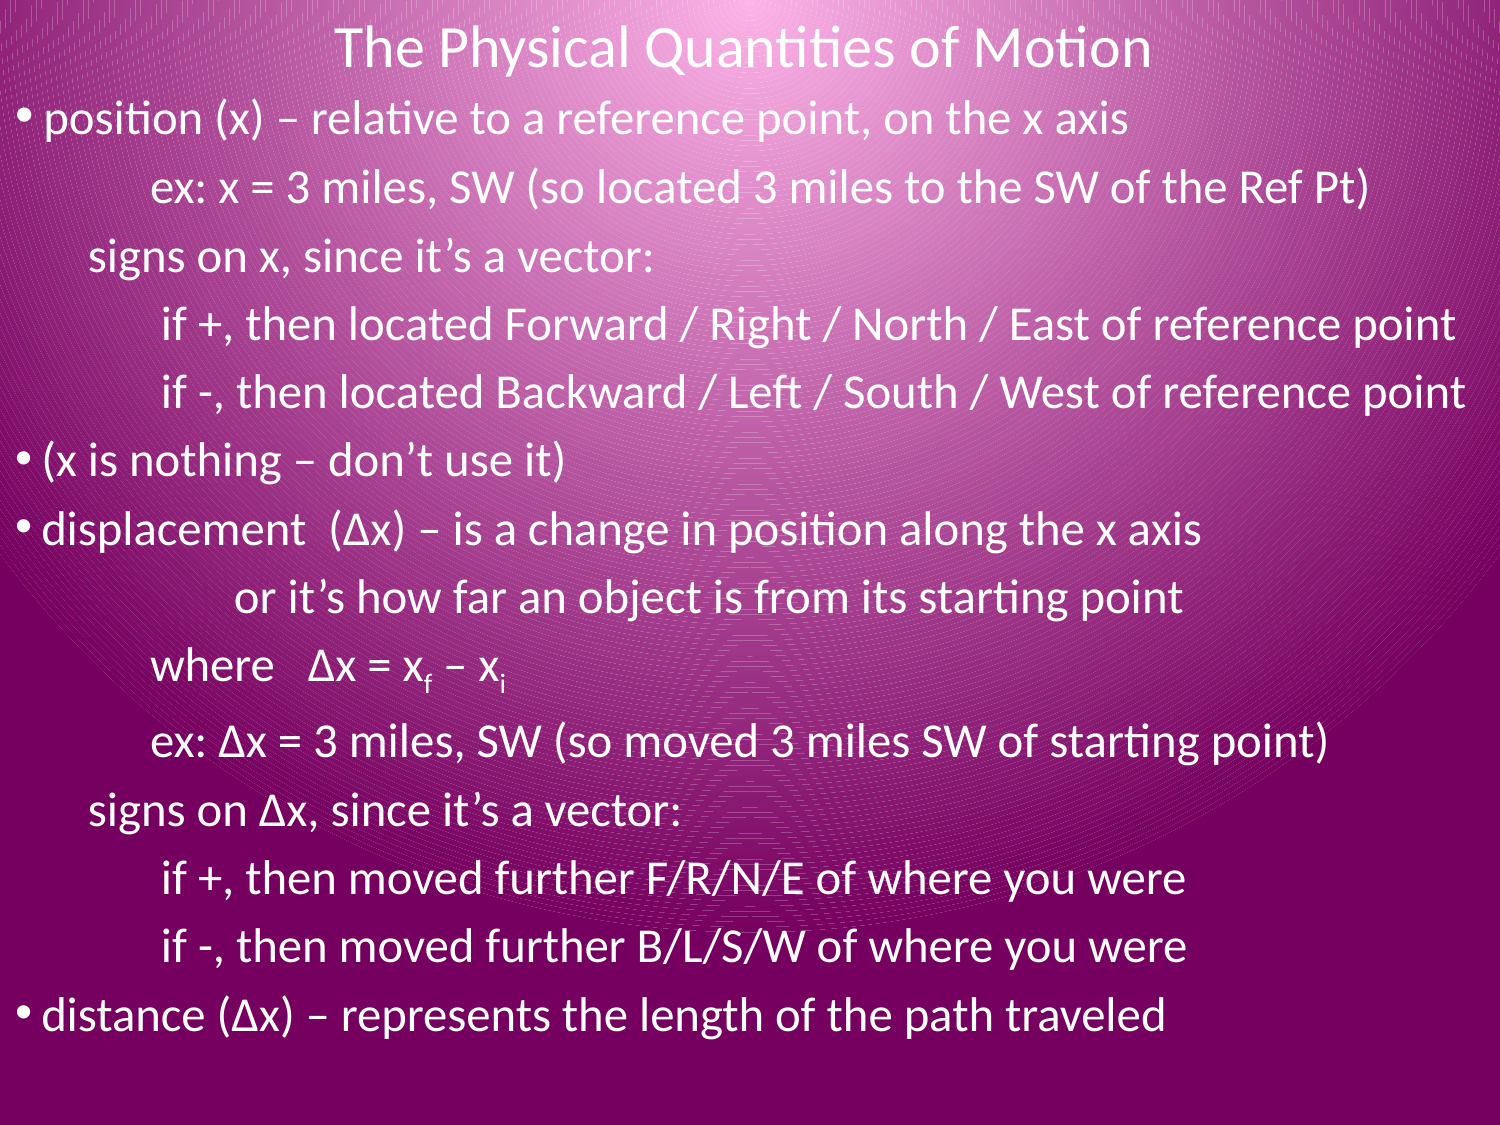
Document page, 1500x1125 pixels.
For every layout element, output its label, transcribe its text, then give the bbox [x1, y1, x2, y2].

title The Physical Quantities of Motion [249, 0, 1238, 75]
subtitle position (x) – relative to a reference point, on the x axis ex: x = 3 miles, SW (so located 3 miles to the SW of the Ref Pt) signs on x, since it’s a vector: if +, then located Forward / Right / North / East of reference point if -, then located Backward / Left / South / West of reference point (x is nothing – don’t use it) displacement (Δx) – is a change in position along the x axis or it’s how far an object is from its starting point where Δx = xf – xi ex: Δx = 3 miles, SW (so moved 3 miles SW of starting point) signs on Δx, since it’s a vector: if +, then moved further F/R/N/E of where you were if -, then moved further B/L/S/W of where you were distance (Δx) – represents the length of the path traveled [0, 75, 1500, 1125]
